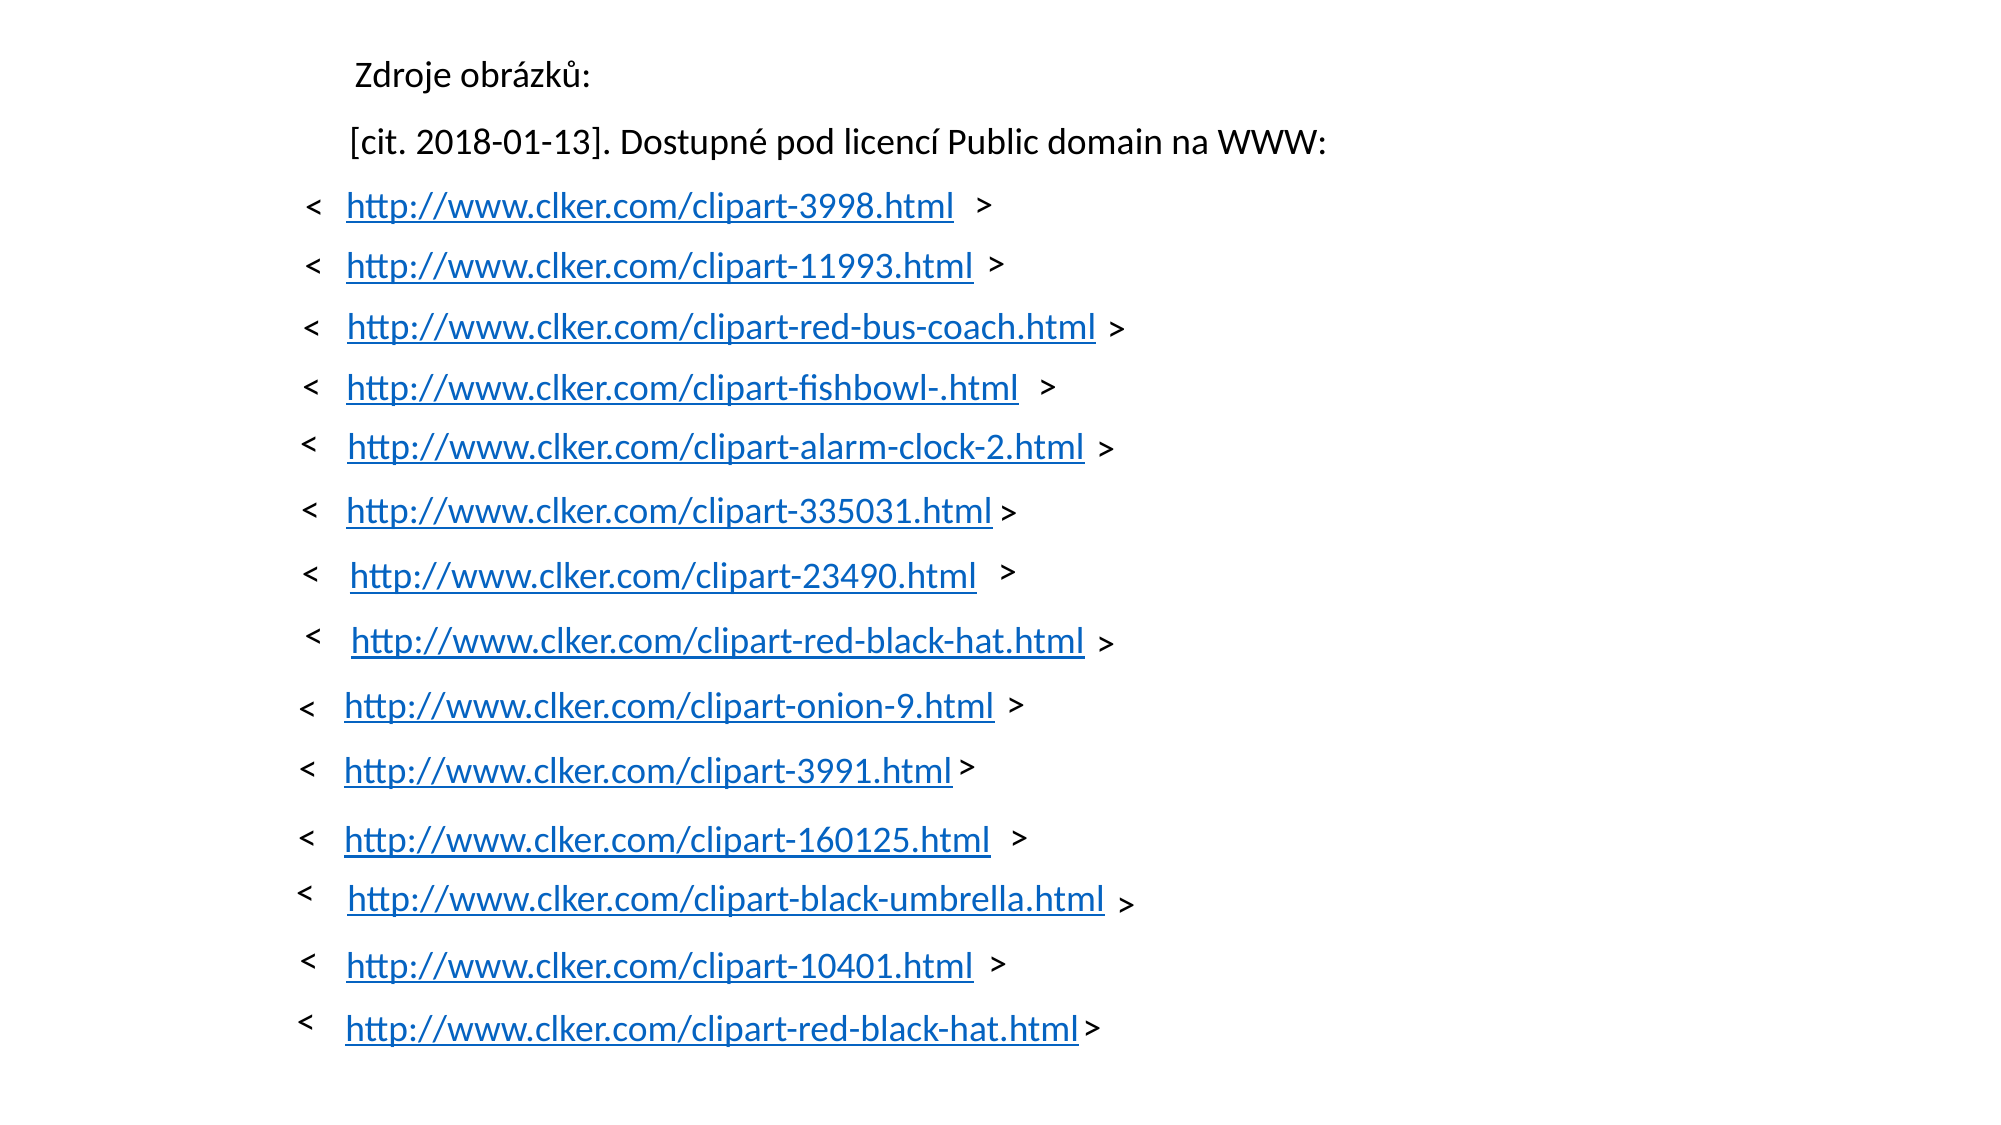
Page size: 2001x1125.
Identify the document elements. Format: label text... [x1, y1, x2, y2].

text_box http://www.clker.com/clipart-10401.html [331, 933, 989, 993]
text_box http://www.clker.com/clipart-red-bus-coach.html [332, 294, 1112, 355]
text_box http://www.clker.com/clipart-fishbowl-.html [336, 355, 1023, 414]
text_box < [283, 677, 333, 737]
text_box < [286, 477, 335, 538]
text_box < [285, 411, 334, 472]
text_box http://www.clker.com/clipart-3991.html [329, 738, 968, 799]
text_box > [973, 931, 1023, 992]
text_box > [942, 734, 991, 795]
text_box http://www.clker.com/clipart-335031.html [331, 479, 1008, 539]
text_box > [983, 539, 1032, 600]
text_box < [288, 295, 337, 356]
text_box > [1067, 995, 1117, 1056]
text_box > [1081, 611, 1131, 671]
text_box http://www.clker.com/clipart-23490.html [334, 544, 993, 604]
text_box http://www.clker.com/clipart-alarm-clock-2.html [332, 414, 1100, 475]
text_box > [991, 672, 1041, 733]
text_box < [289, 233, 339, 294]
text_box < [281, 860, 330, 920]
text_box http://www.clker.com/clipart-black-umbrella.html [332, 866, 1121, 927]
text_box [cit. 2018-01-13]. Dostupné pod licencí Public domain na WWW: [334, 109, 1344, 170]
text_box < [289, 603, 339, 664]
text_box Zdroje obrázků: [340, 42, 607, 102]
text_box > [984, 480, 1033, 541]
text_box < [284, 928, 334, 989]
text_box > [1092, 296, 1141, 357]
text_box > [994, 805, 1044, 866]
text_box < [287, 542, 336, 602]
text_box < [290, 174, 391, 235]
text_box http://www.clker.com/clipart-160125.html [330, 807, 994, 868]
text_box http://www.clker.com/clipart-11993.html [339, 234, 989, 294]
text_box http://www.clker.com/clipart-3998.html [331, 173, 970, 234]
text_box < [287, 354, 336, 415]
text_box > [1023, 355, 1072, 415]
text_box > [971, 231, 1021, 291]
text_box > [959, 172, 1009, 232]
text_box http://www.clker.com/clipart-onion-9.html [329, 673, 1010, 734]
text_box > [1101, 872, 1151, 933]
text_box < [284, 737, 333, 797]
text_box http://www.clker.com/clipart-red-black-hat.html [330, 996, 1067, 1056]
text_box < [282, 989, 331, 1050]
text_box > [1081, 416, 1131, 476]
text_box < [283, 805, 332, 866]
text_box http://www.clker.com/clipart-red-black-hat.html [336, 608, 1100, 669]
